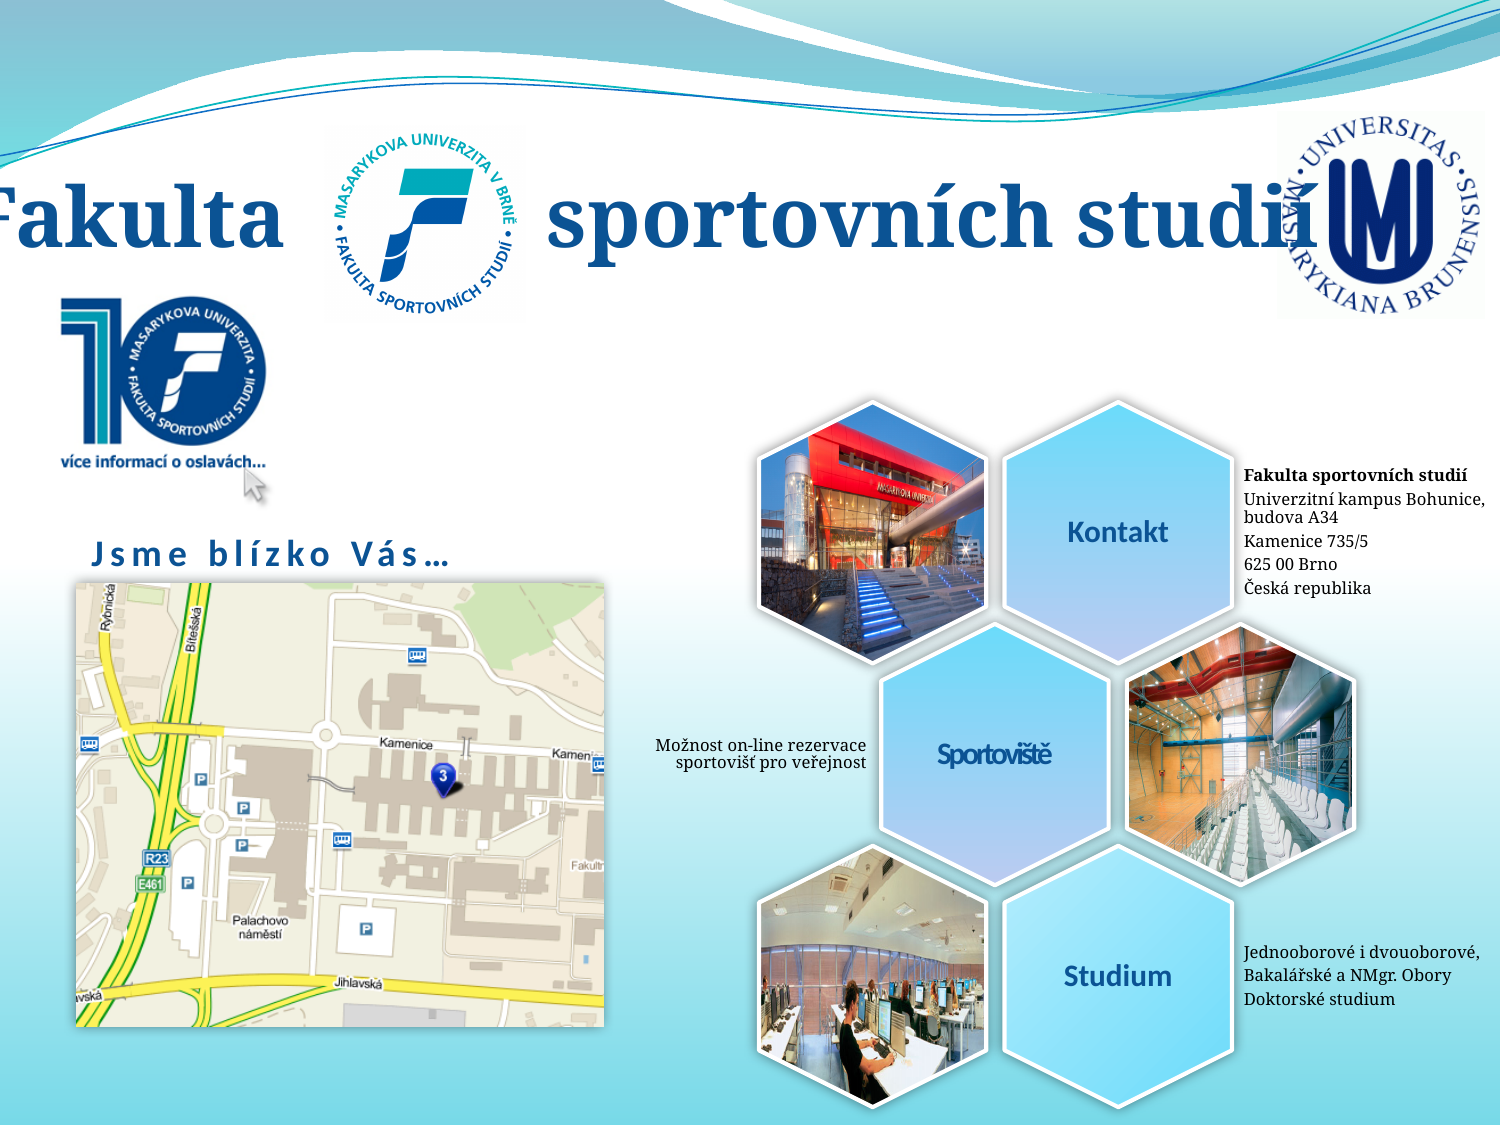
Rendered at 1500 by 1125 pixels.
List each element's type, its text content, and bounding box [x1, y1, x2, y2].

picture [1277, 111, 1485, 319]
text_box Fakulta sportovních studií [533, 157, 1270, 273]
picture [52, 290, 278, 516]
picture [76, 583, 604, 1027]
text_box Fakulta sportovních studií [0, 157, 317, 273]
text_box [513, 401, 1500, 1108]
picture [324, 125, 527, 324]
text_box Jsme blízko Vás… [76, 521, 506, 581]
